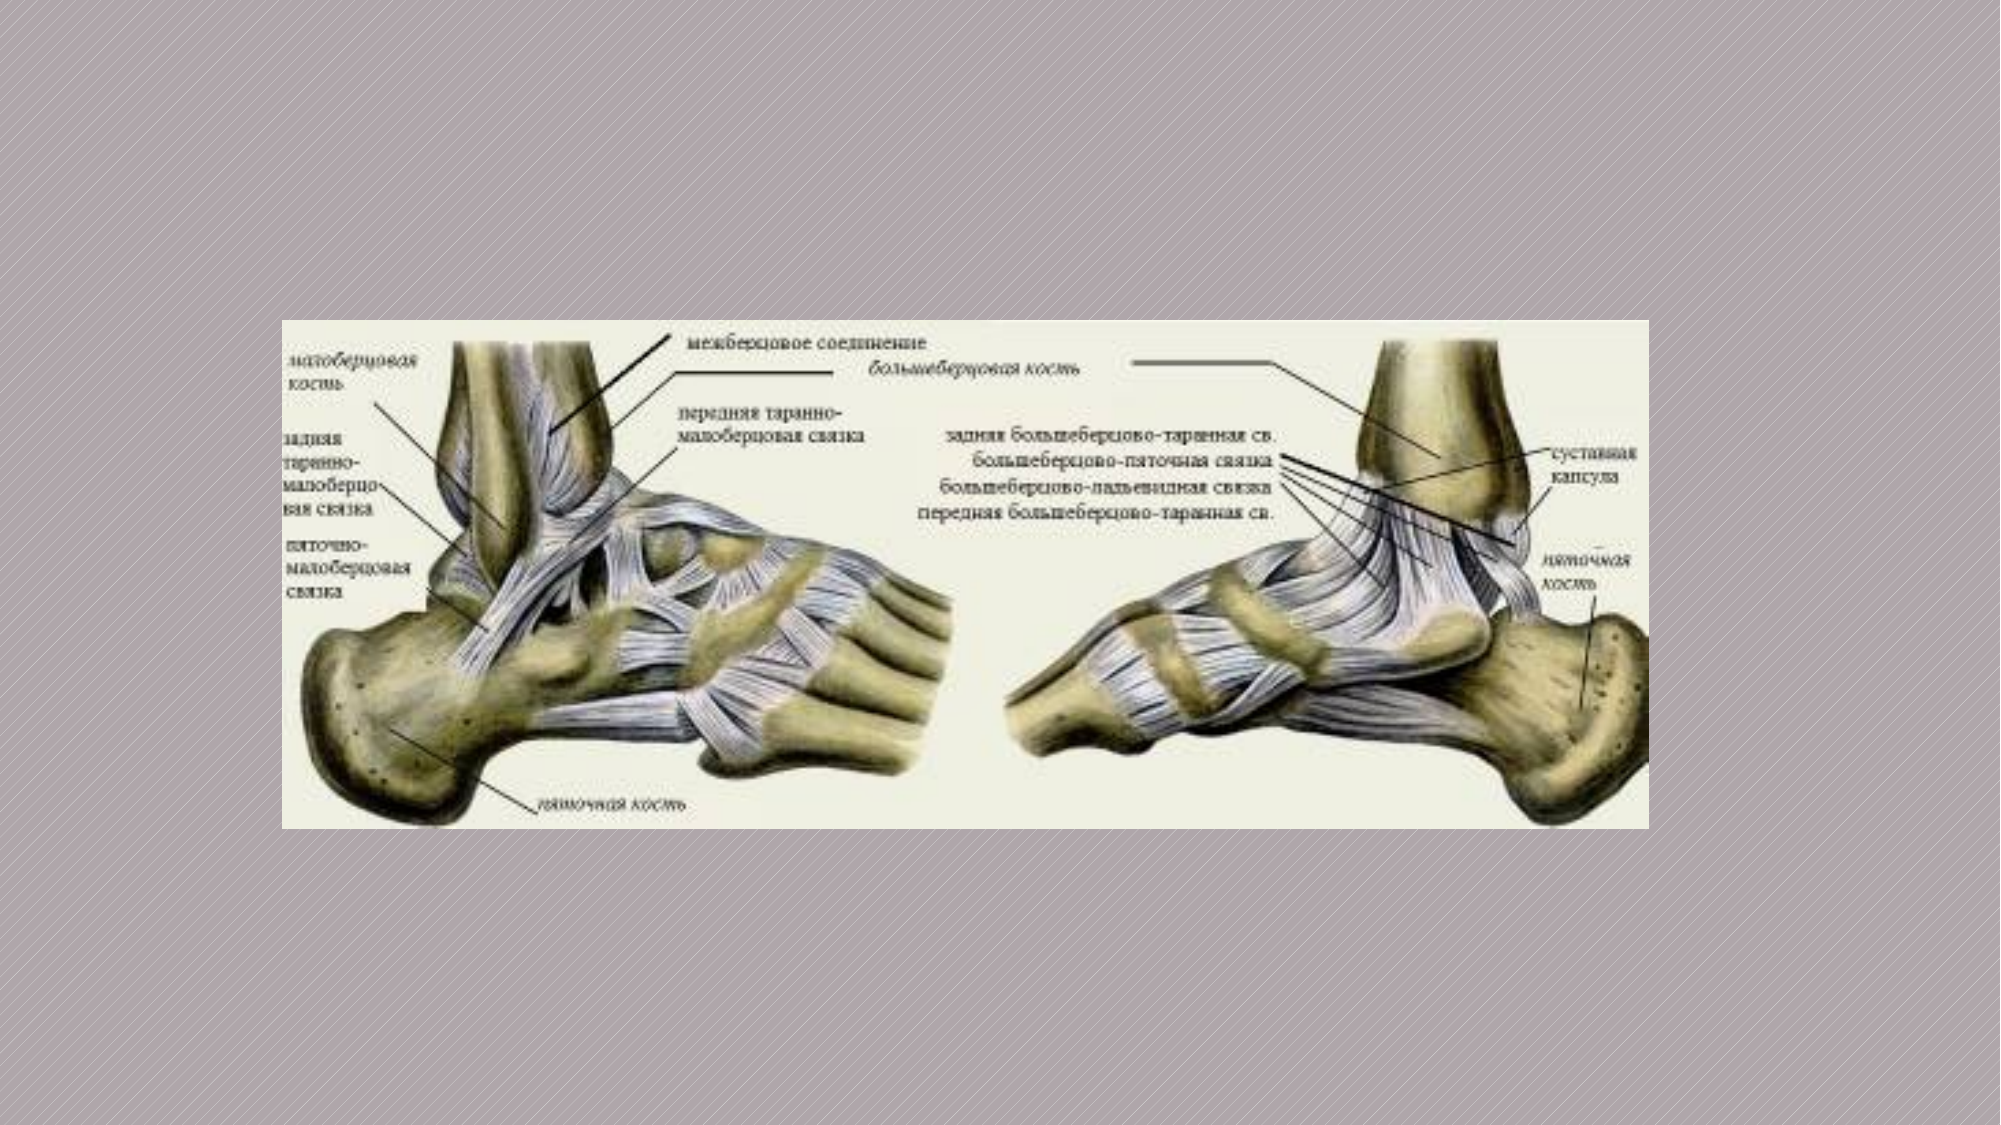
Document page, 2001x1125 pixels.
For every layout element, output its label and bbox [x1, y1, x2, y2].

list [281, 319, 1649, 829]
